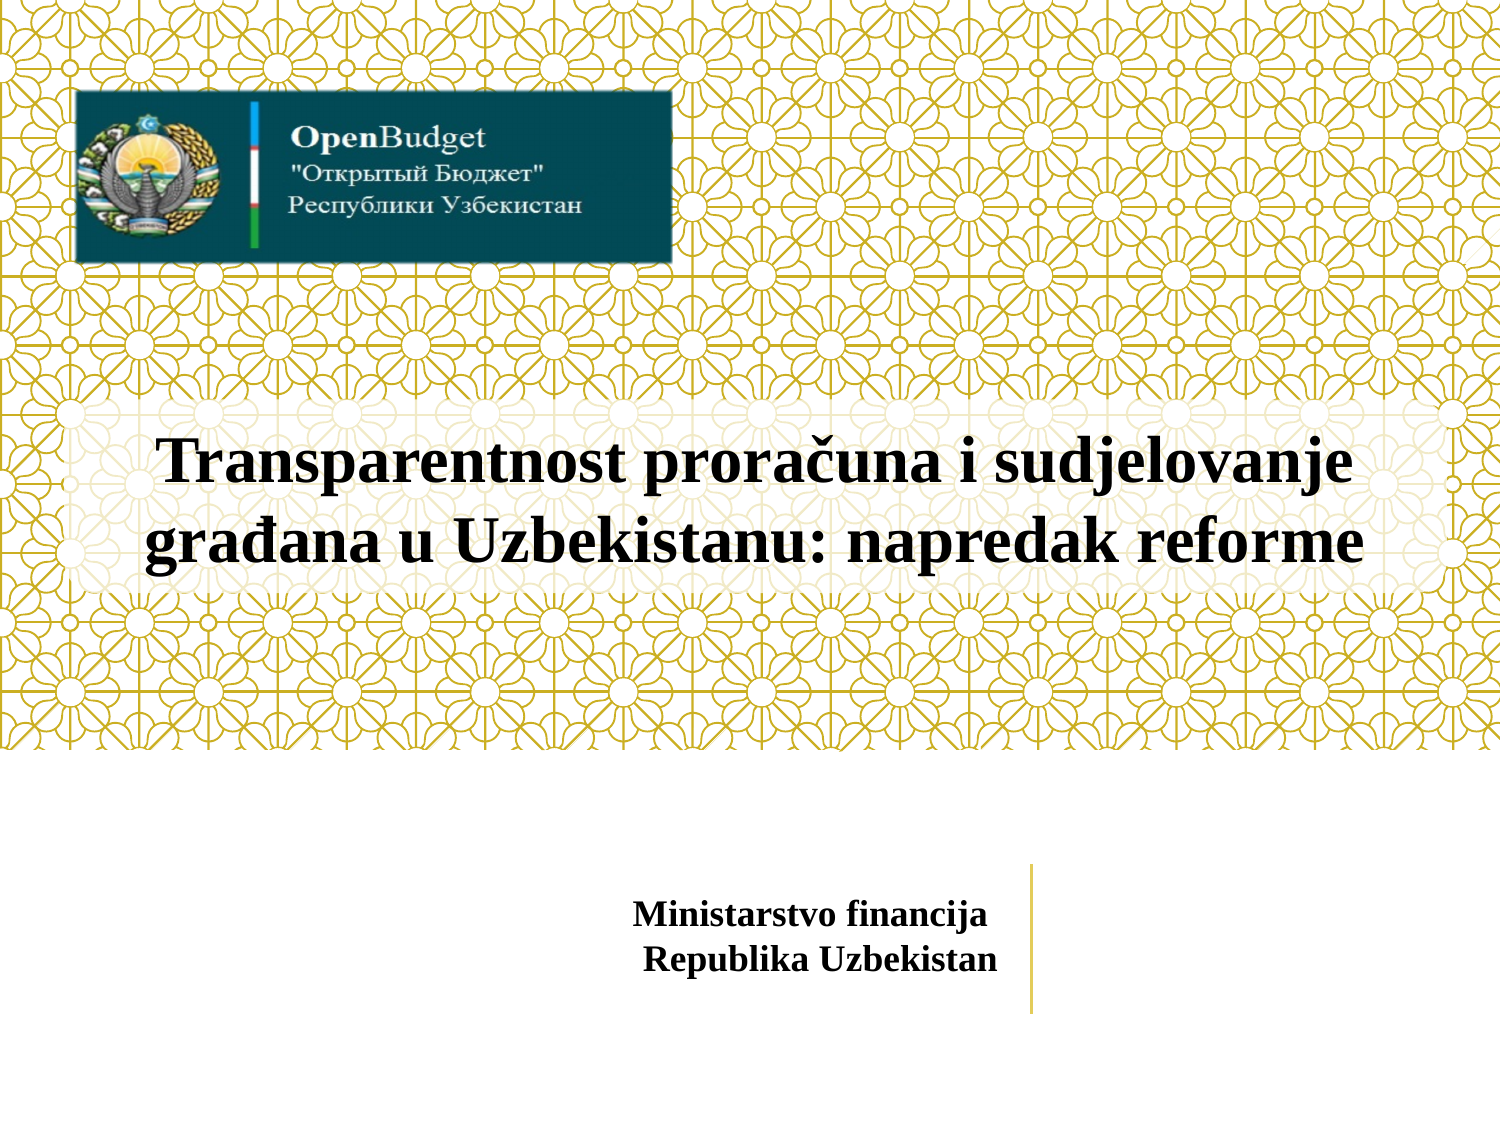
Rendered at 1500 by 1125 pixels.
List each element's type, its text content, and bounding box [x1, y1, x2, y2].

text_box Ministarstvo financija Republika Uzbekistan [501, 881, 1013, 987]
picture [74, 89, 673, 265]
title [56, 813, 1013, 1054]
text_box Transparentnost proračuna i sudjelovanje građana u Uzbekistanu: napredak reforme [64, 399, 1447, 594]
